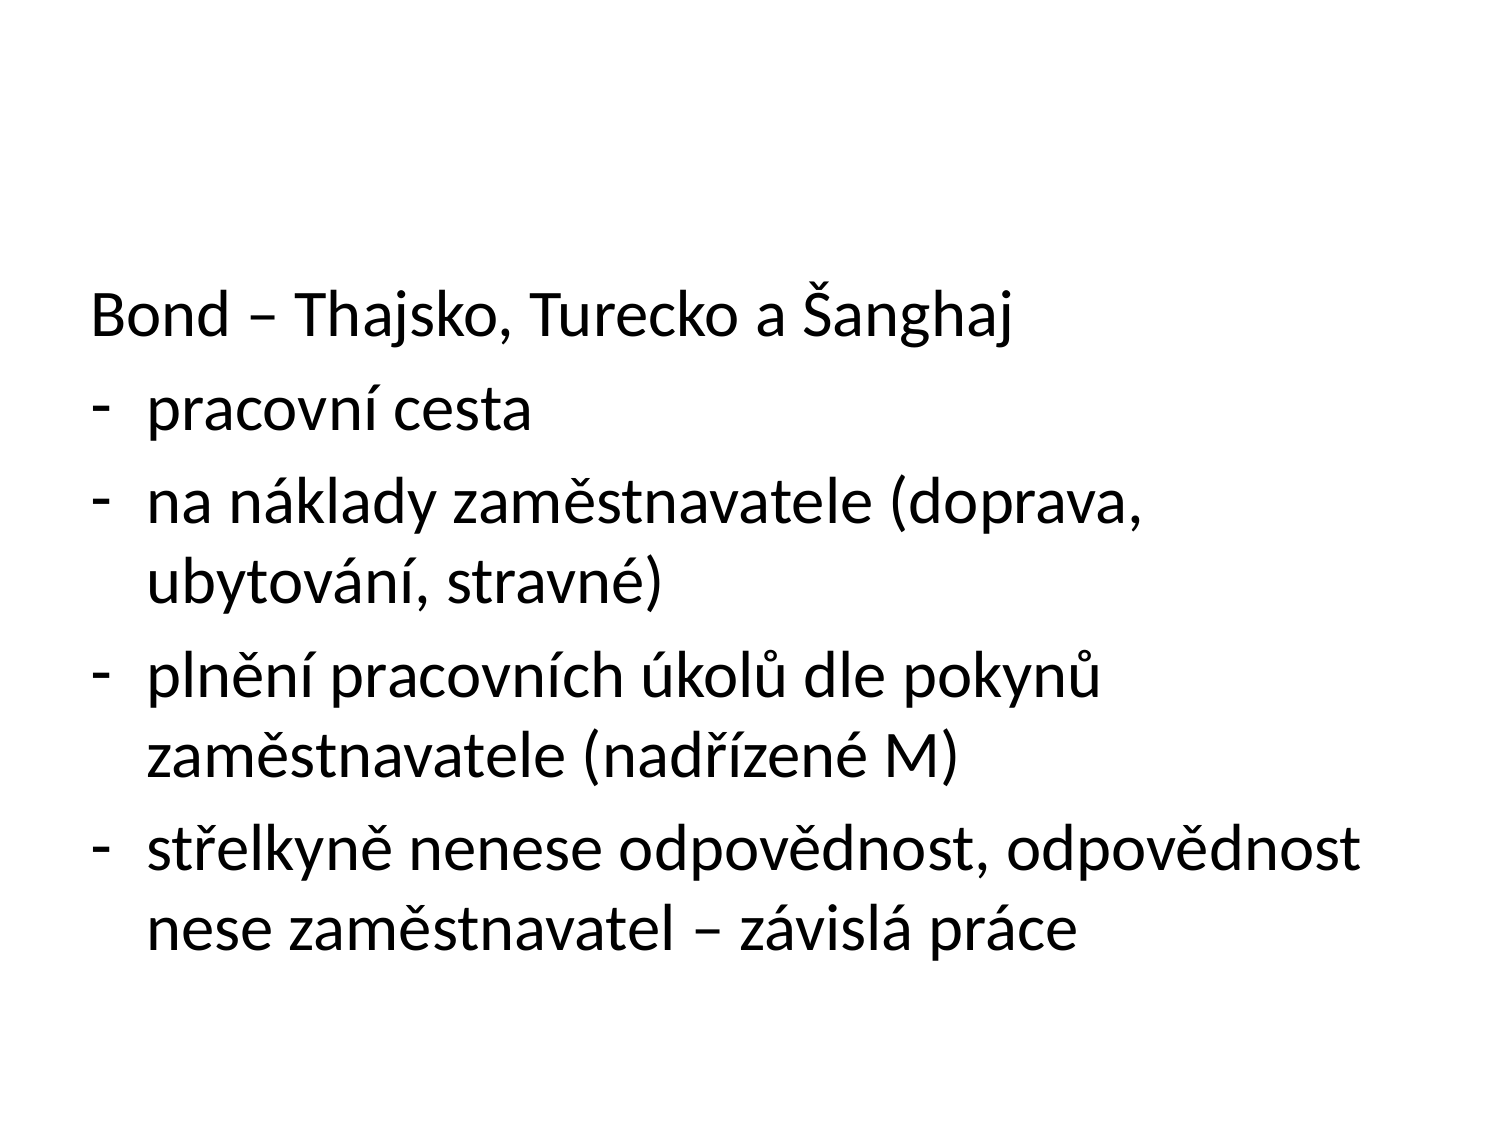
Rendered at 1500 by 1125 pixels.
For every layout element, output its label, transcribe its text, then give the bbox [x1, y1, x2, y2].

list Bond – Thajsko, Turecko a Šanghaj pracovní cesta na náklady zaměstnavatele (doprava, ubytování, stravné) plnění pracovních úkolů dle pokynů zaměstnavatele (nadřízené M) střelkyně nenese odpovědnost, odpovědnost nese zaměstnavatel – závislá práce [74, 262, 1426, 1006]
